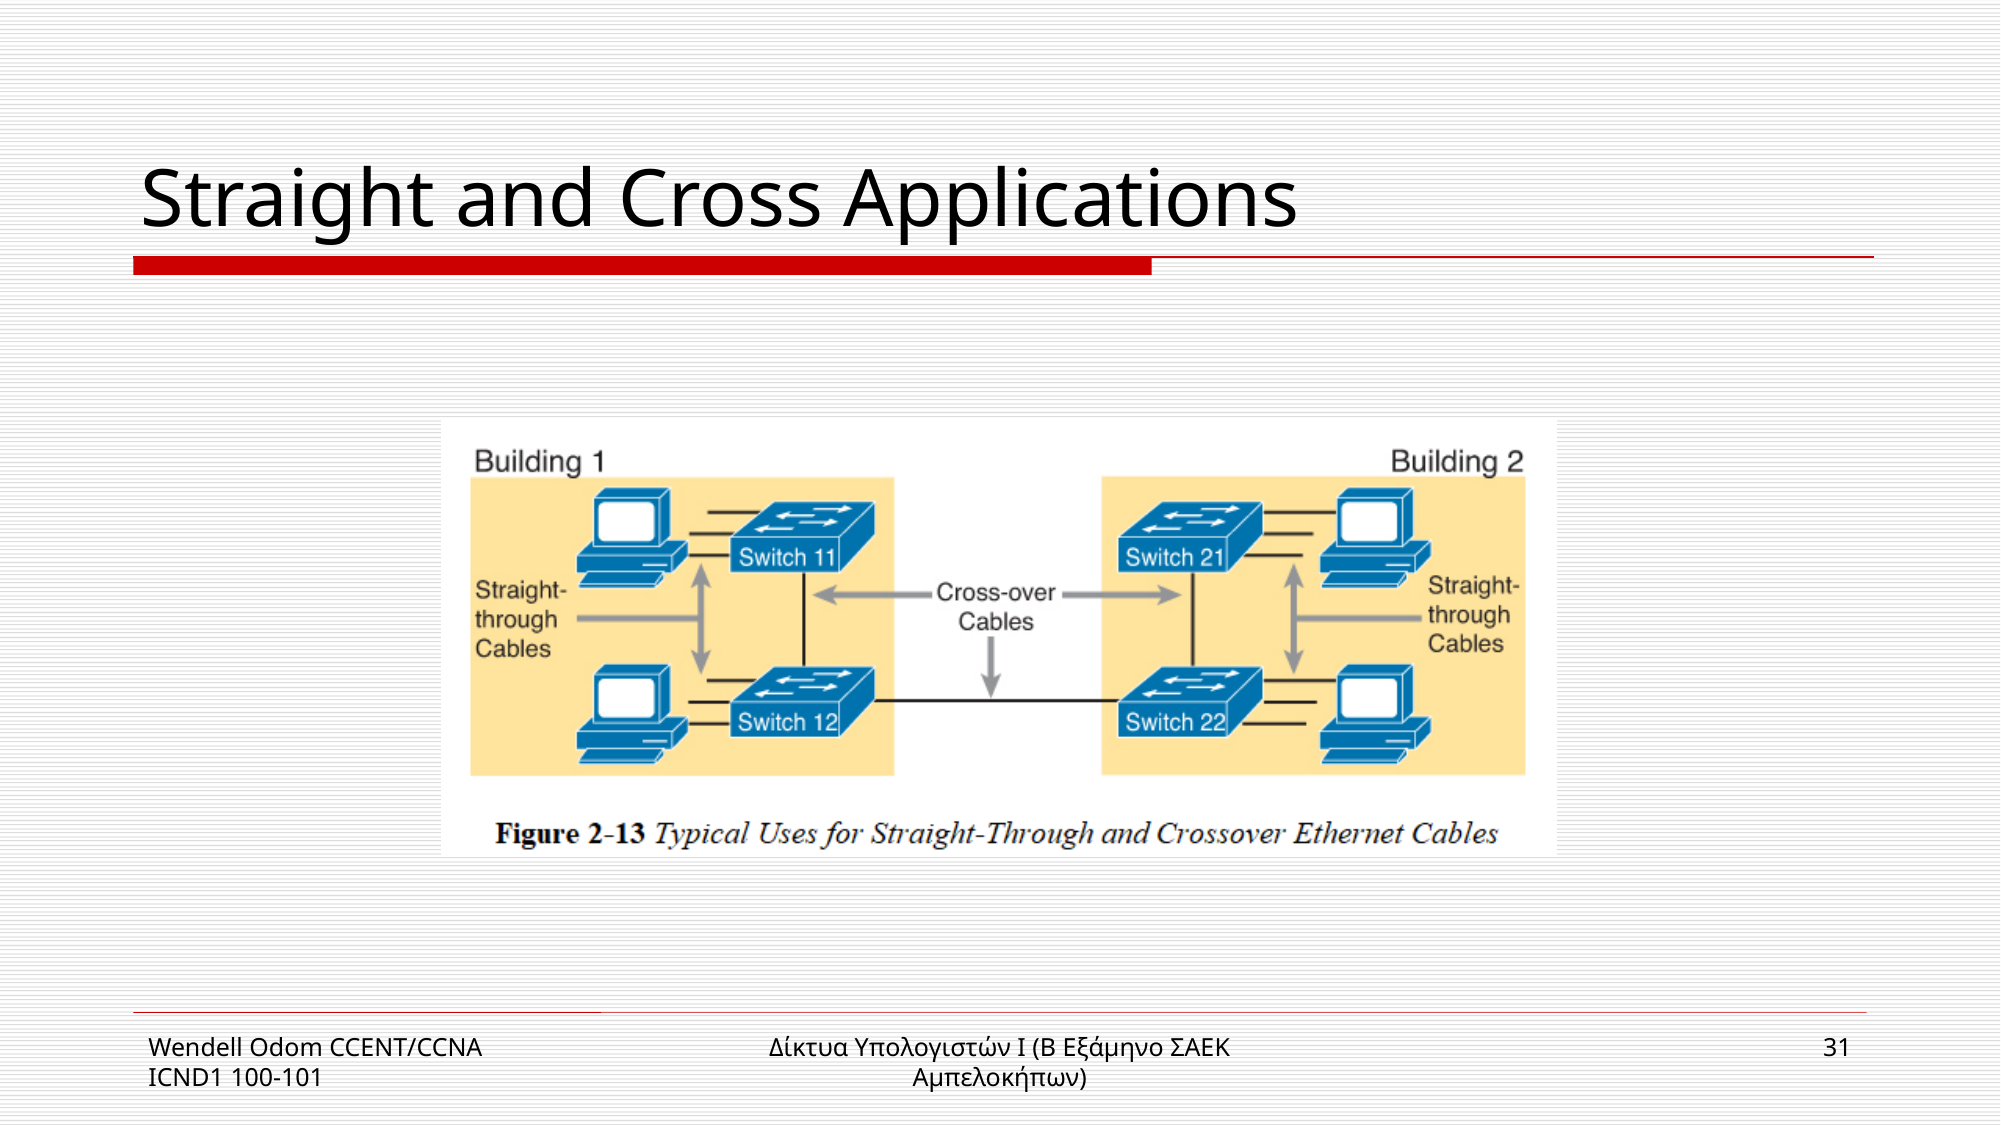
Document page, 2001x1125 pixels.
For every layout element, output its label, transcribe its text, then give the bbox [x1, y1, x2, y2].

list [441, 419, 1557, 856]
slide_number 31 [1433, 1024, 1867, 1103]
picture [0, 0, 2001, 1125]
title Straight and Cross Applications [125, 50, 1876, 250]
footer Δίκτυα Υπολογιστών Ι (B Eξάμηνο ΣΑΕΚ Αμπελοκήπων) [683, 1024, 1317, 1103]
slide_number Wendell Odom CCENT/CCNA ICND1 100-101 [133, 1024, 567, 1103]
